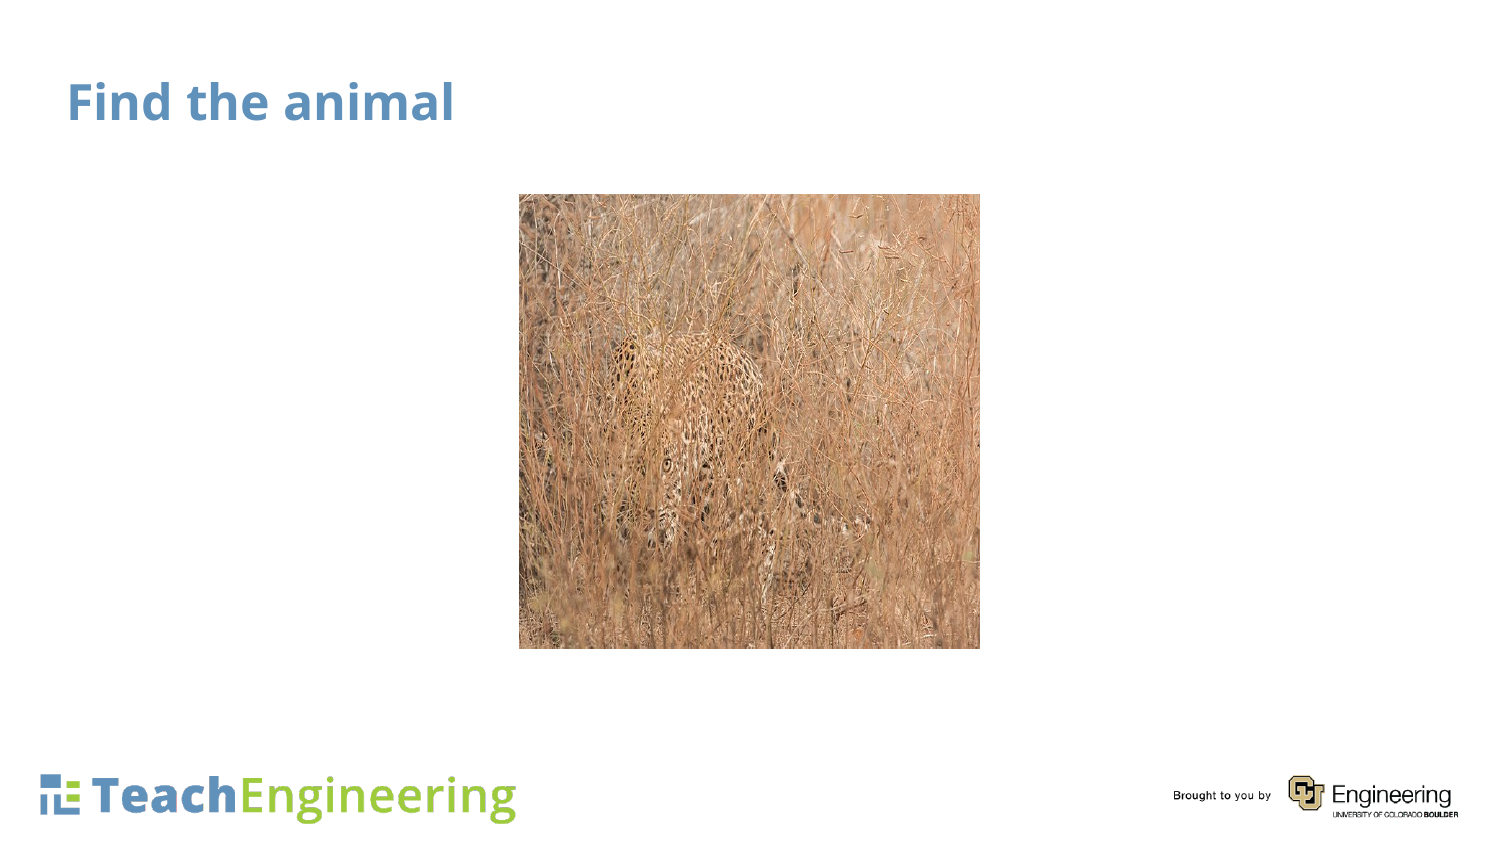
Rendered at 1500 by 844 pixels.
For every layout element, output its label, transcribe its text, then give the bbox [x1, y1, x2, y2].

picture [24, 762, 1476, 830]
title Find the animal [51, 46, 1449, 699]
picture [519, 193, 981, 649]
